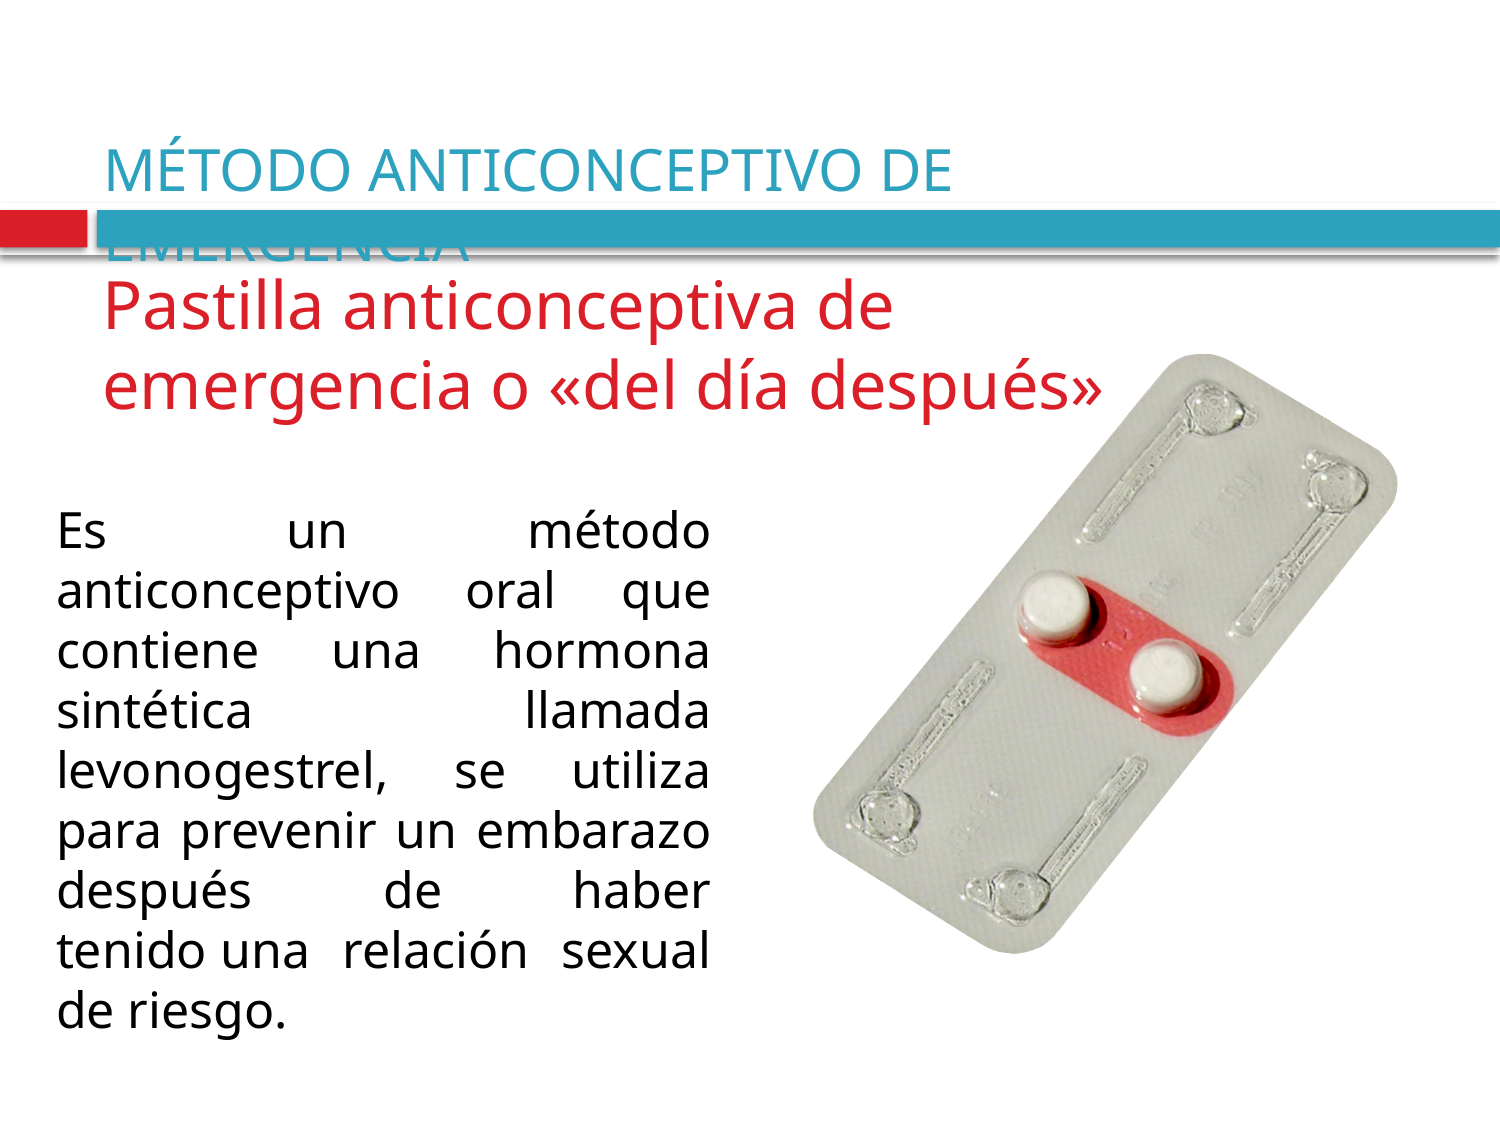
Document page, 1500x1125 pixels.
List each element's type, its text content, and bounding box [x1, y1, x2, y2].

picture [790, 343, 1414, 971]
text_box Pastilla anticonceptiva de emergencia o «del día después» [87, 255, 1152, 430]
text_box MÉTODO ANTICONCEPTIVO DE EMERGENCIA [88, 125, 1270, 281]
text_box Es un método anticonceptivo oral que contiene una hormona sintética llamada levonogestrel, se utiliza para prevenir un embarazo después de haber tenido una relación sexual de riesgo. [41, 491, 727, 1047]
